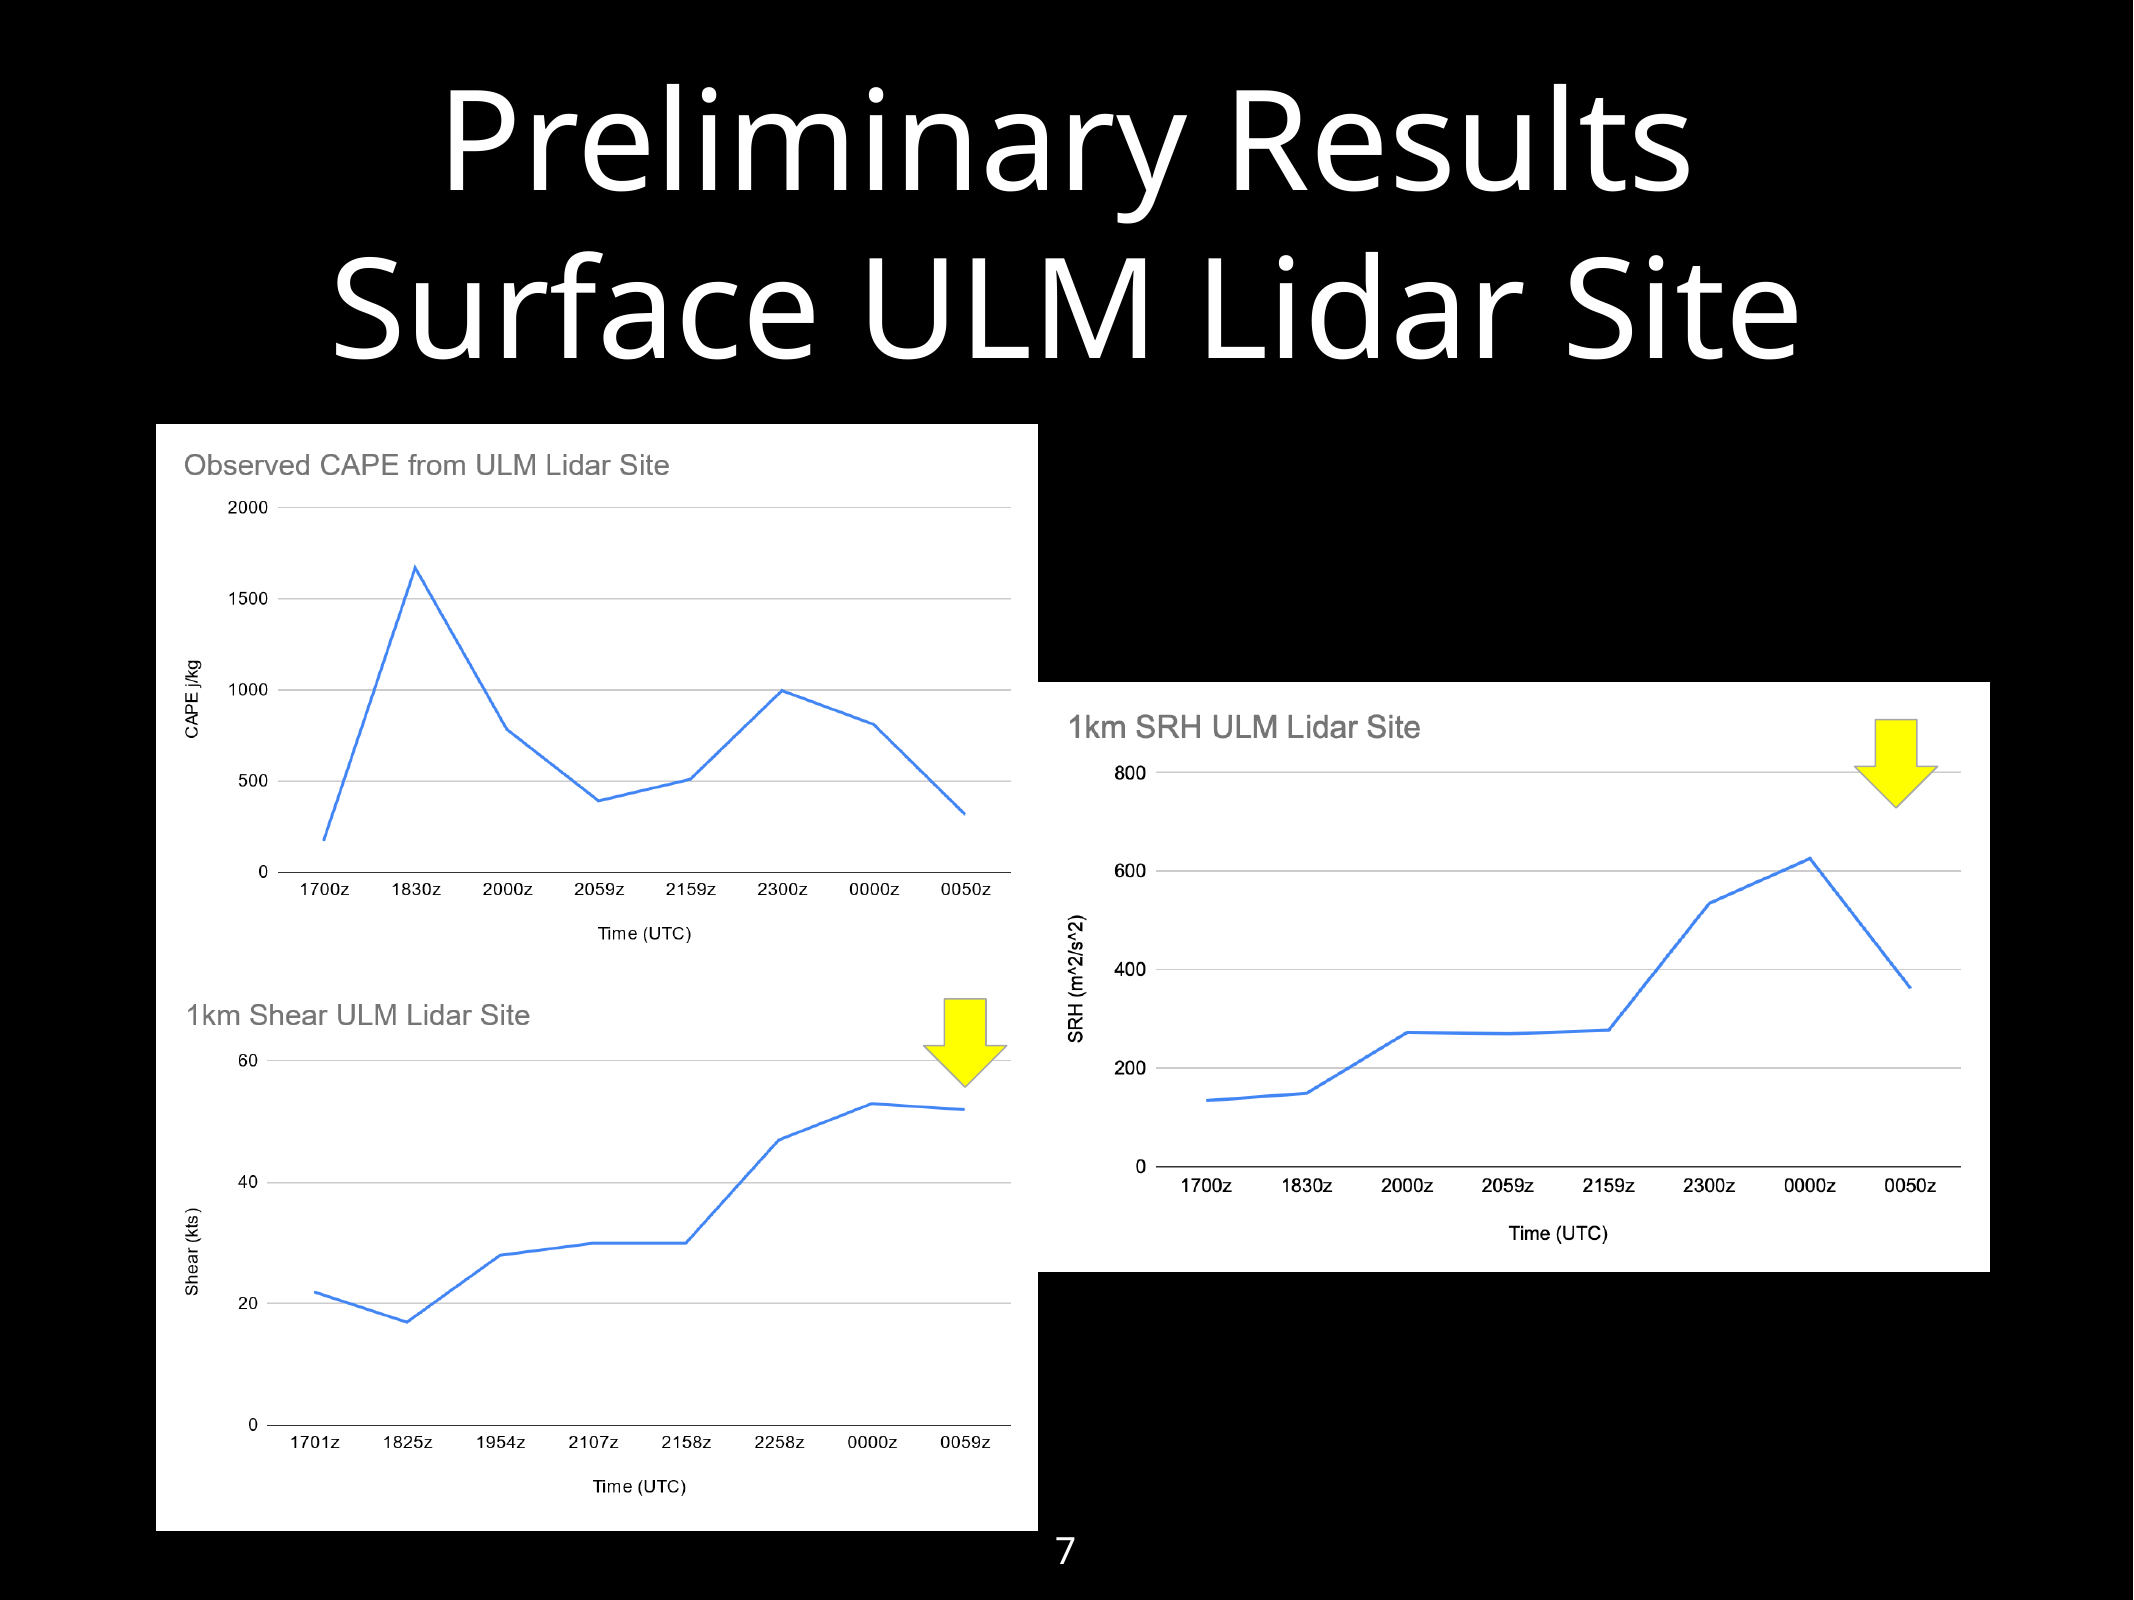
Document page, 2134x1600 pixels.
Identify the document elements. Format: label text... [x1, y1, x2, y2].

picture [155, 424, 1991, 1531]
title Preliminary Results Surface ULM Lidar Site [156, 41, 1978, 396]
slide_number ‹#› [1045, 1518, 1086, 1600]
